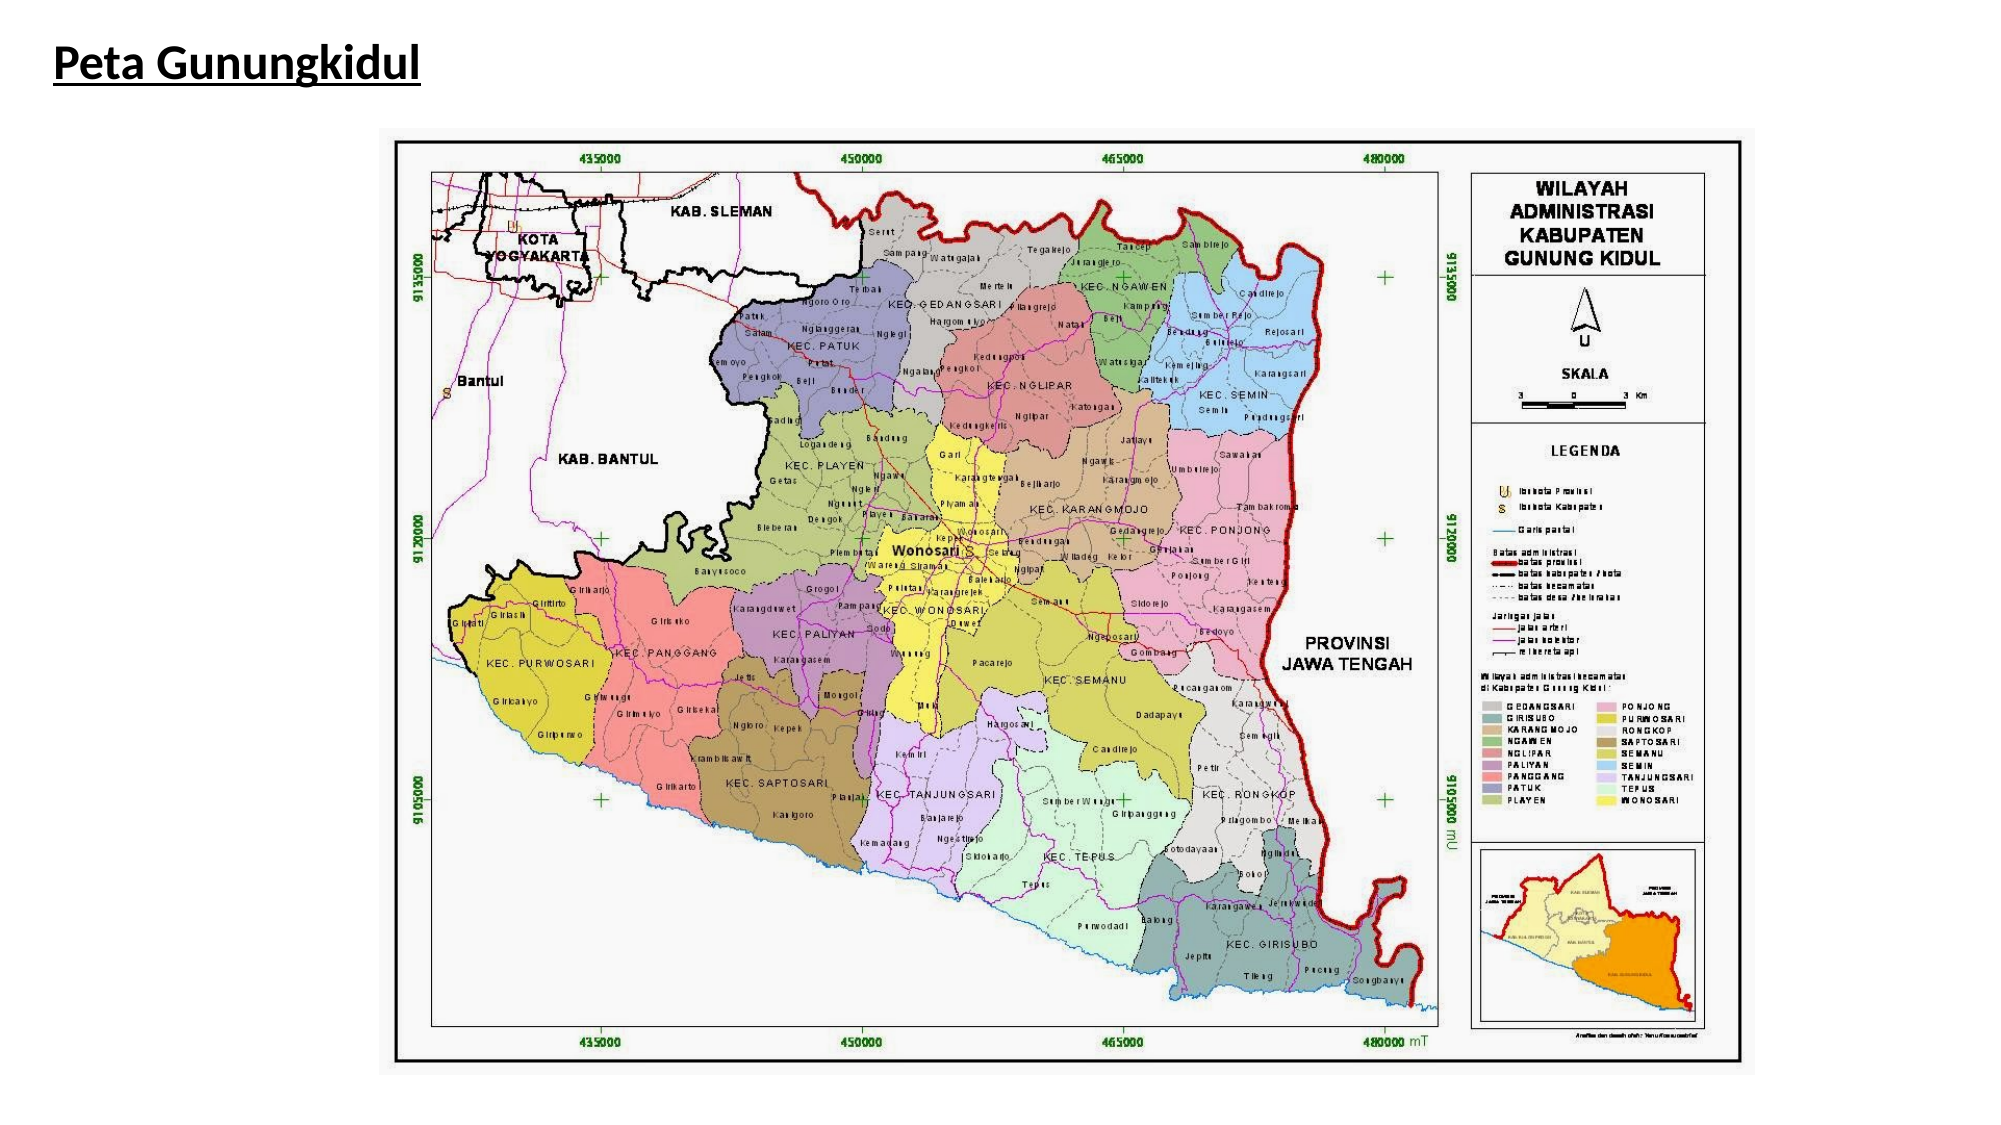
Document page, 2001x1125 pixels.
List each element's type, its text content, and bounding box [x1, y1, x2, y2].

text_box Peta Gunungkidul [38, 21, 612, 97]
picture [379, 128, 1755, 1075]
